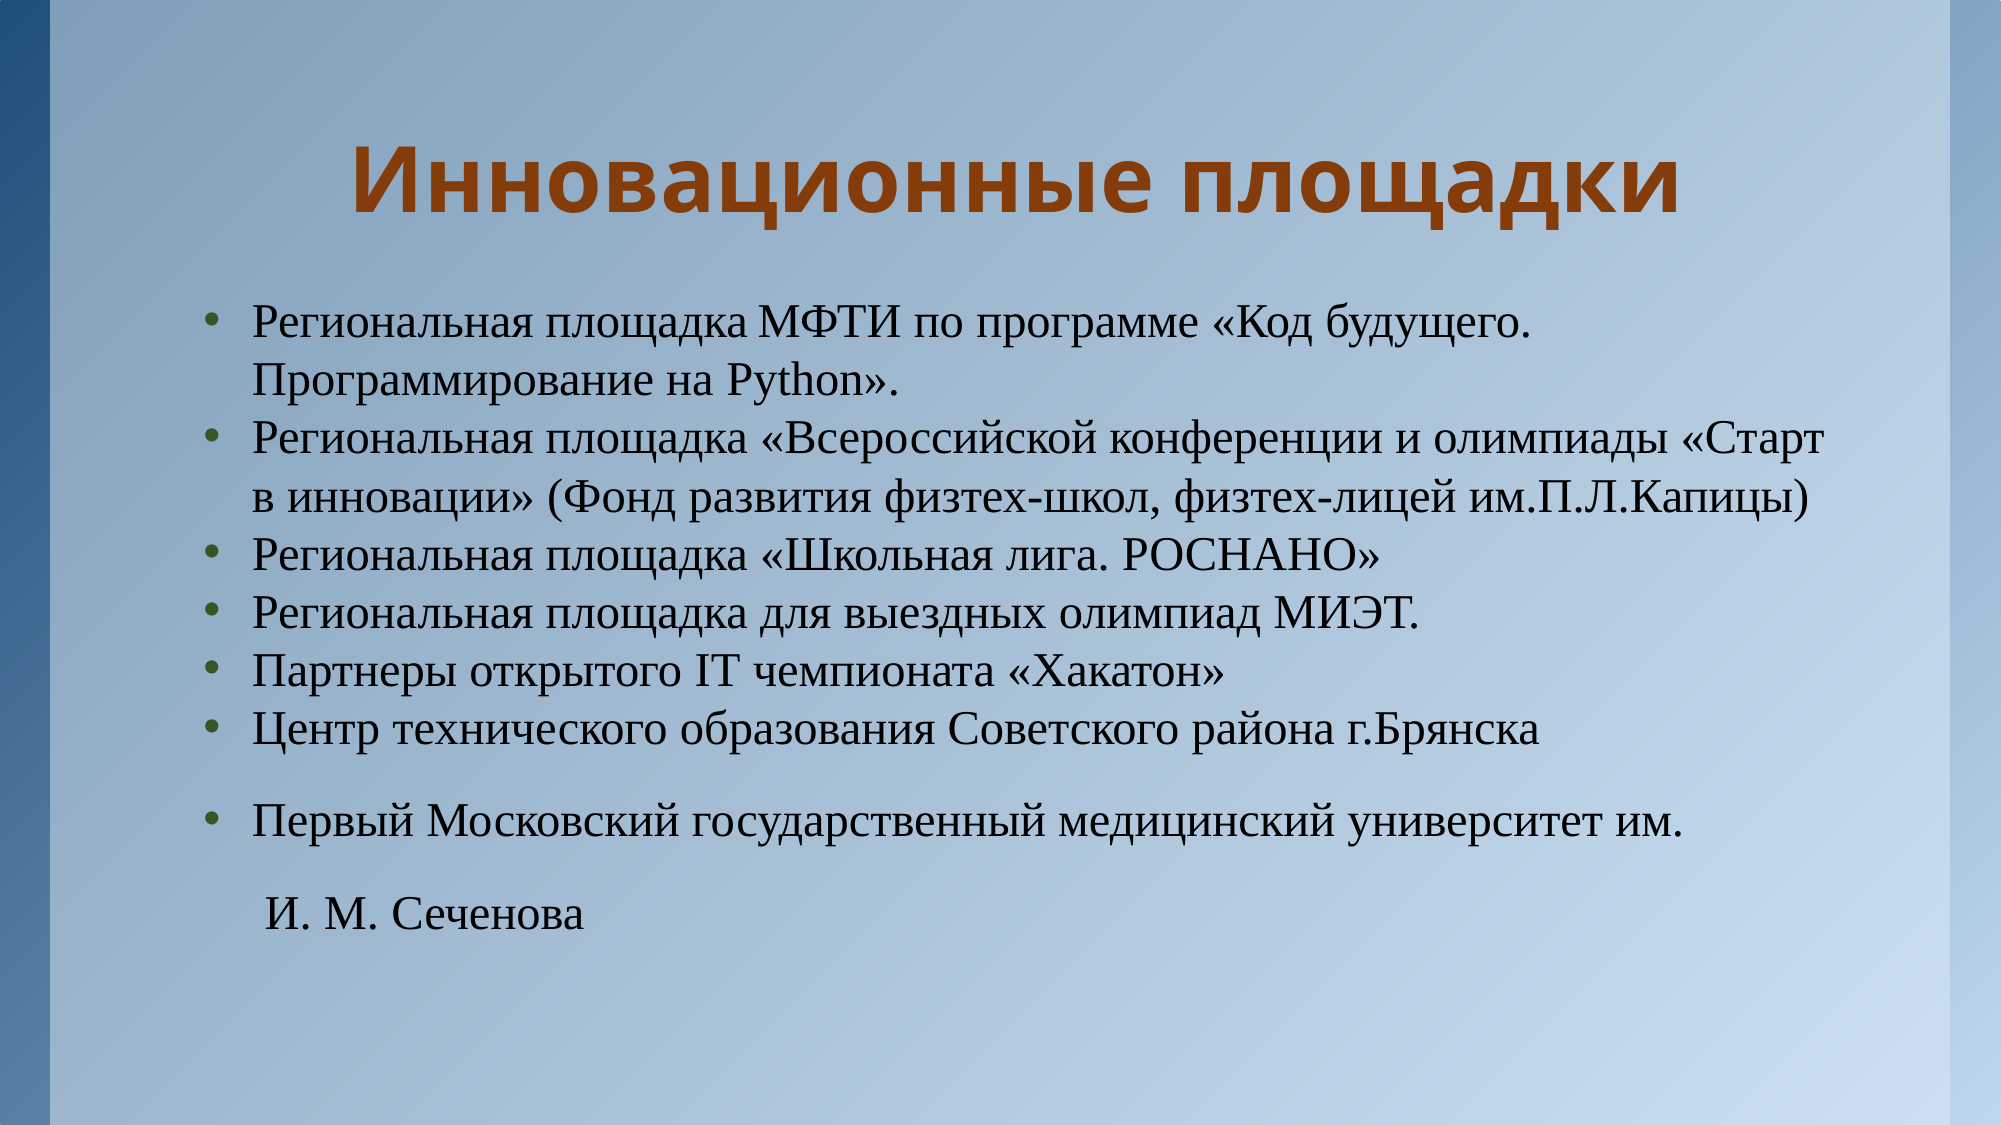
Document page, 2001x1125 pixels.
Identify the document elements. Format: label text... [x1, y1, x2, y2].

list Региональная площадка МФТИ по программе «Код будущего. Программирование на Python». Региональная площадка «Всероссийской конференции и олимпиады «Старт в инновации» (Фонд развития физтех-школ, физтех-лицей им.П.Л.Капицы) Региональная площадка «Школьная лига. РОСНАНО» Региональная площадка для выездных олимпиад МИЭТ. Партнеры открытого IT чемпионата «Хакатон» Центр технического образования Советского района г.Брянска Первый Московский государственный медицинский университет им. И. М. Сеченова [183, 279, 1850, 1013]
title Инновационные площадки [183, 12, 1850, 242]
